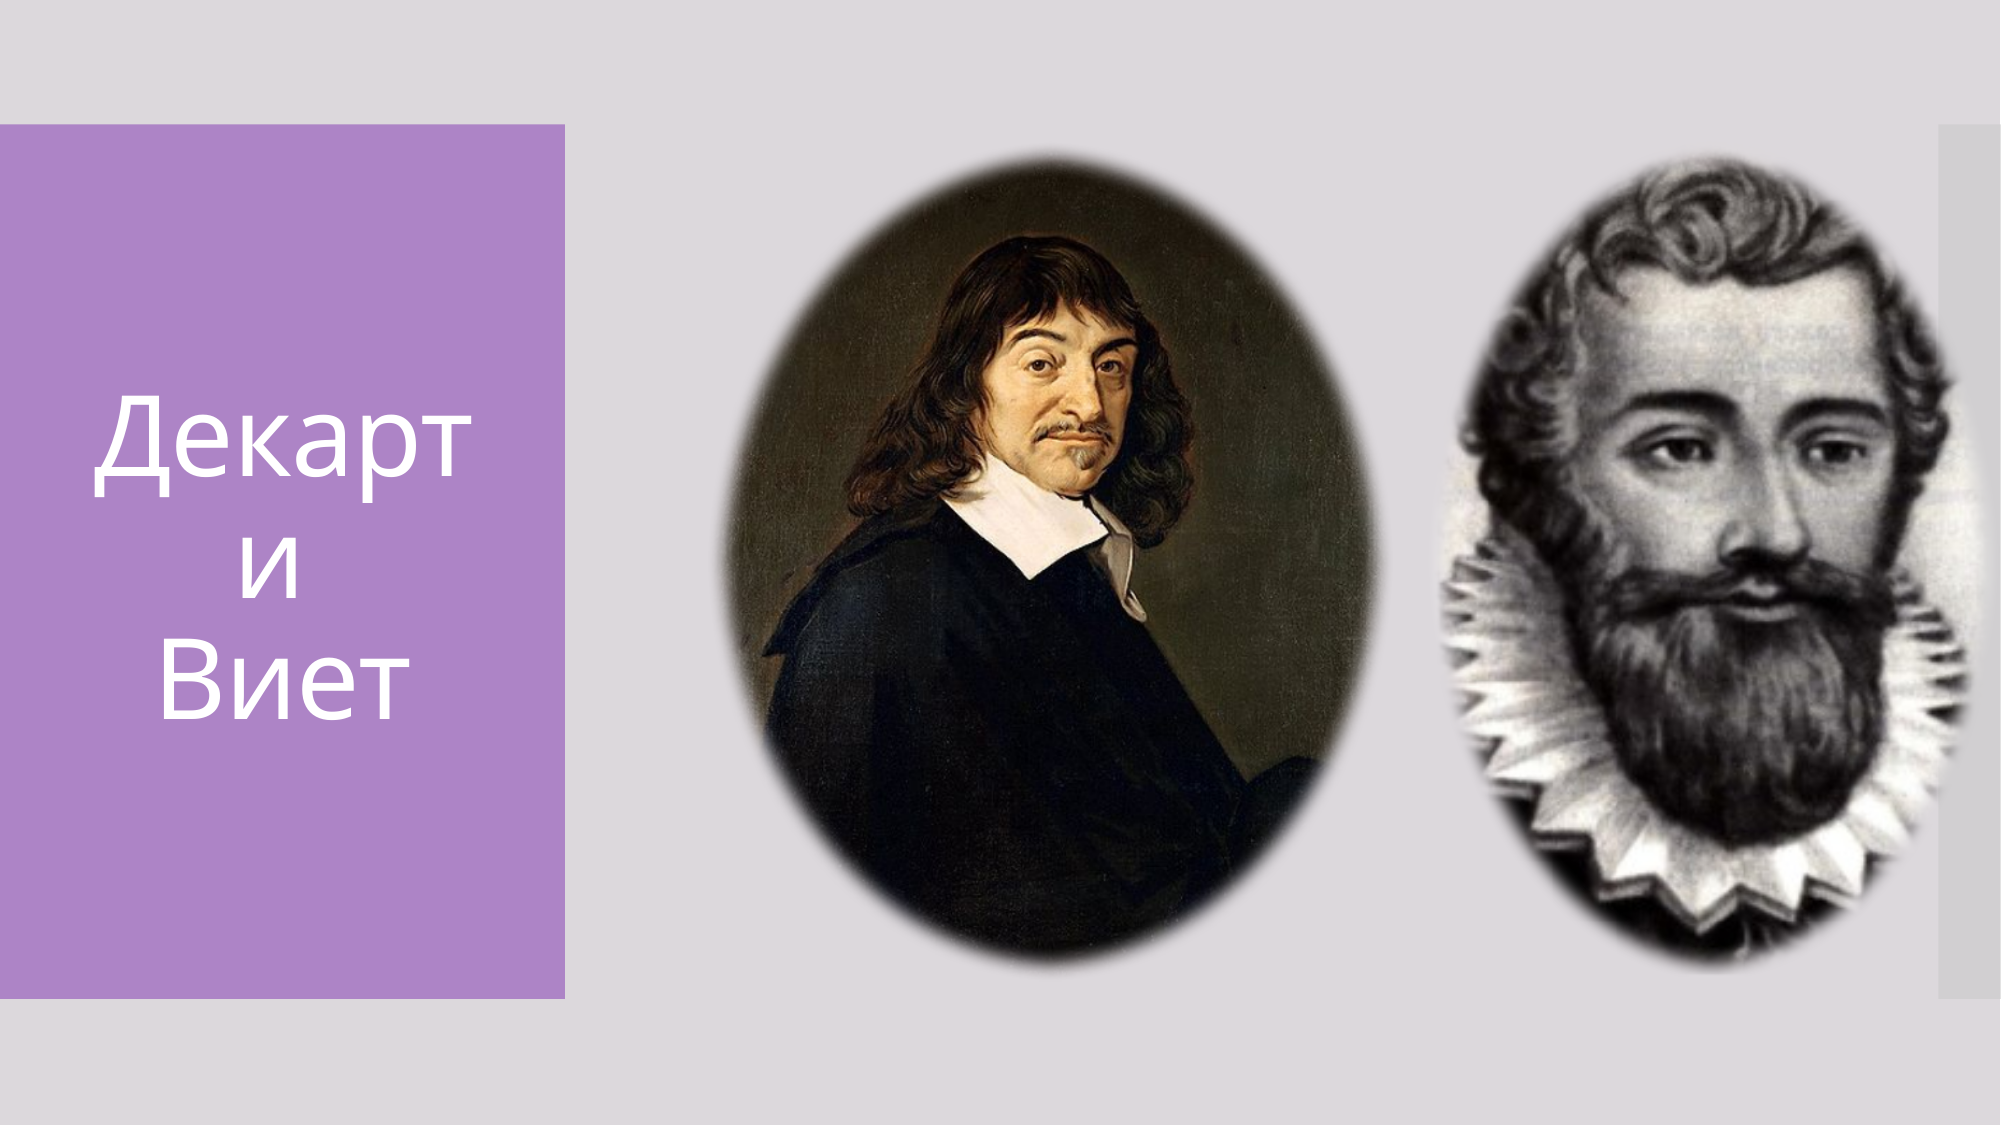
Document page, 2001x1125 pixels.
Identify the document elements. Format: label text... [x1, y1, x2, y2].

picture [1424, 139, 2000, 982]
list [707, 141, 1395, 982]
title Декарт и Виет [41, 184, 525, 940]
